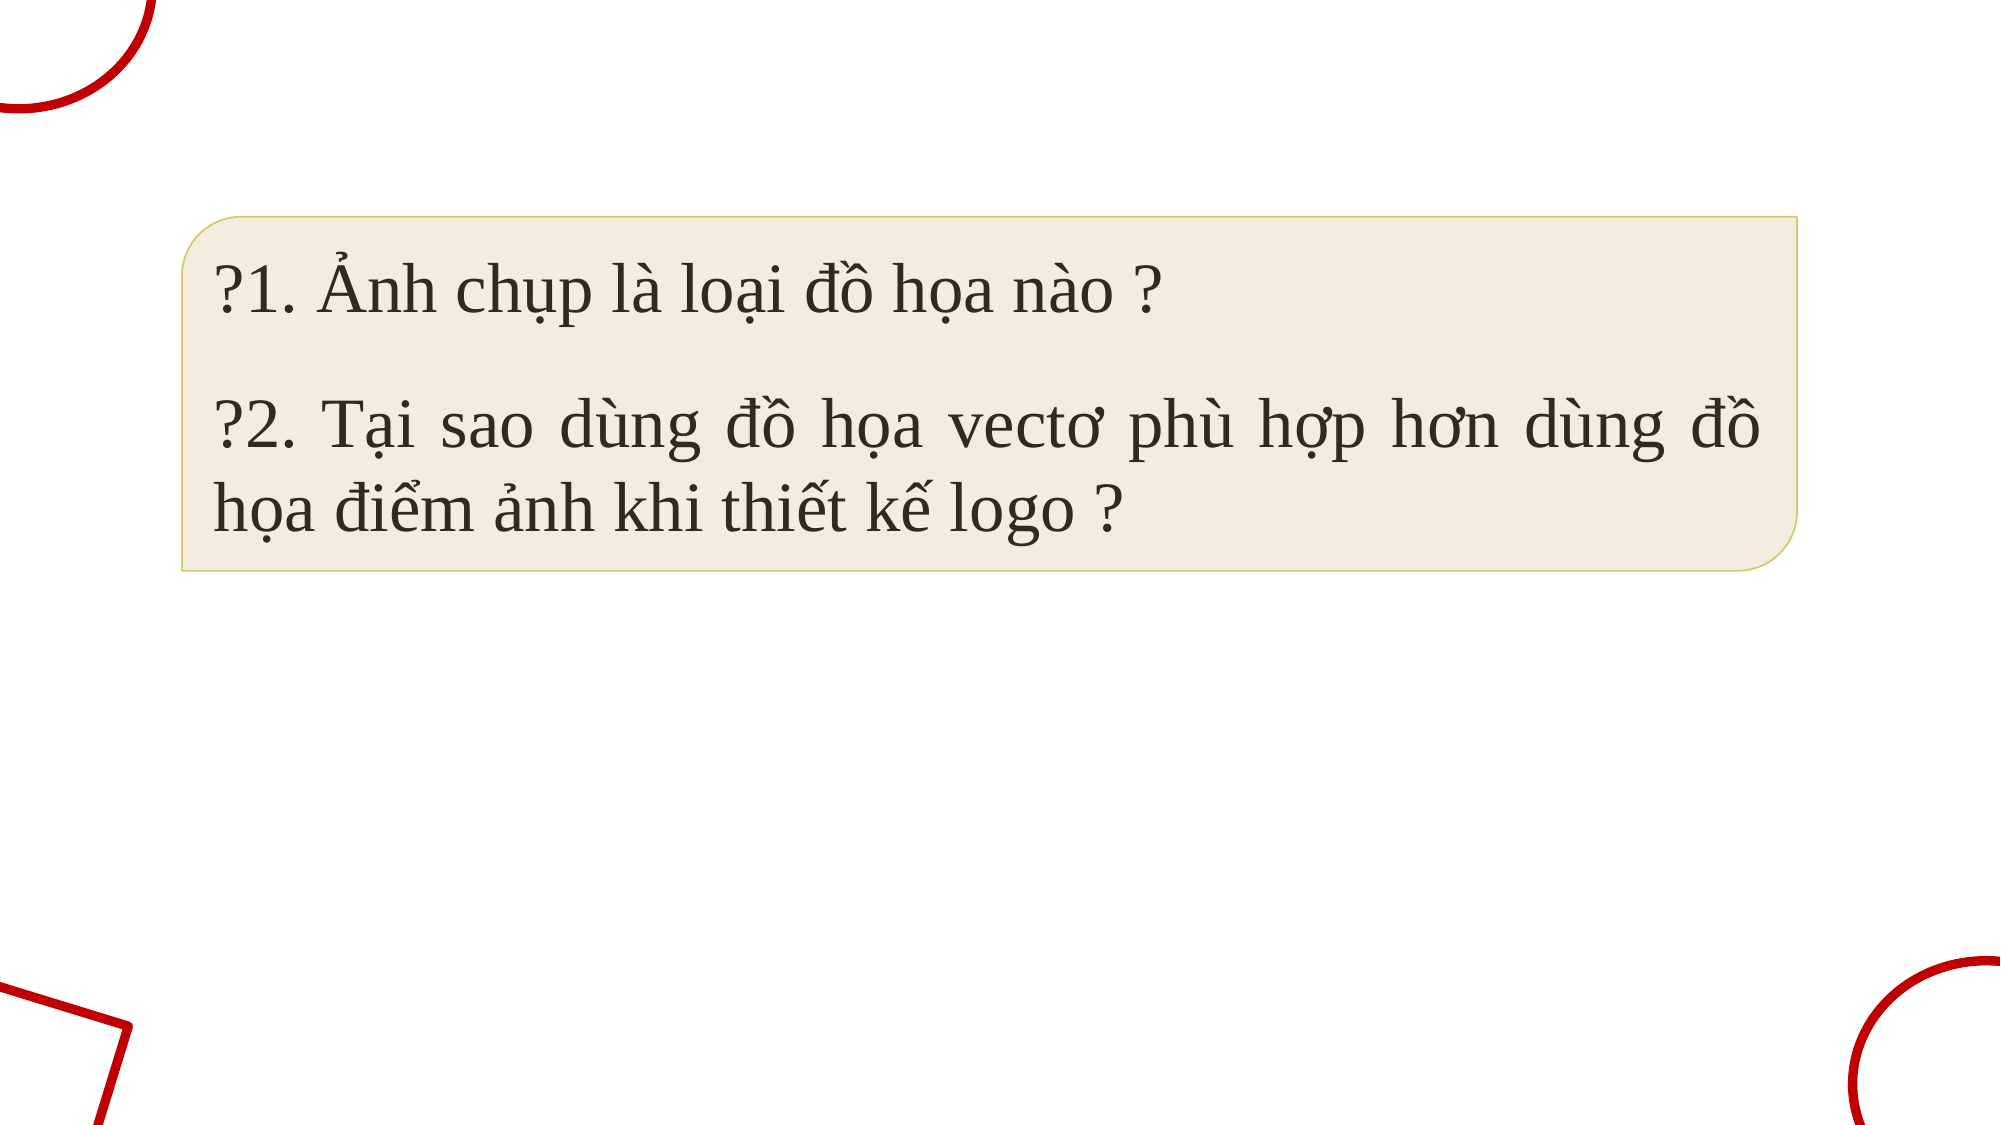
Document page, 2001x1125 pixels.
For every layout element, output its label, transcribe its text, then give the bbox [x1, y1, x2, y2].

text_box [0, 0, 153, 110]
text_box [1851, 959, 2000, 1125]
text_box [0, 985, 130, 1125]
text_box ?1. Ảnh chụp là loại đồ họa nào ? ?2. Tại sao dùng đồ họa vectơ phù hợp hơn dùng đồ họa điểm ảnh khi thiết kế logo ? [181, 215, 1798, 572]
